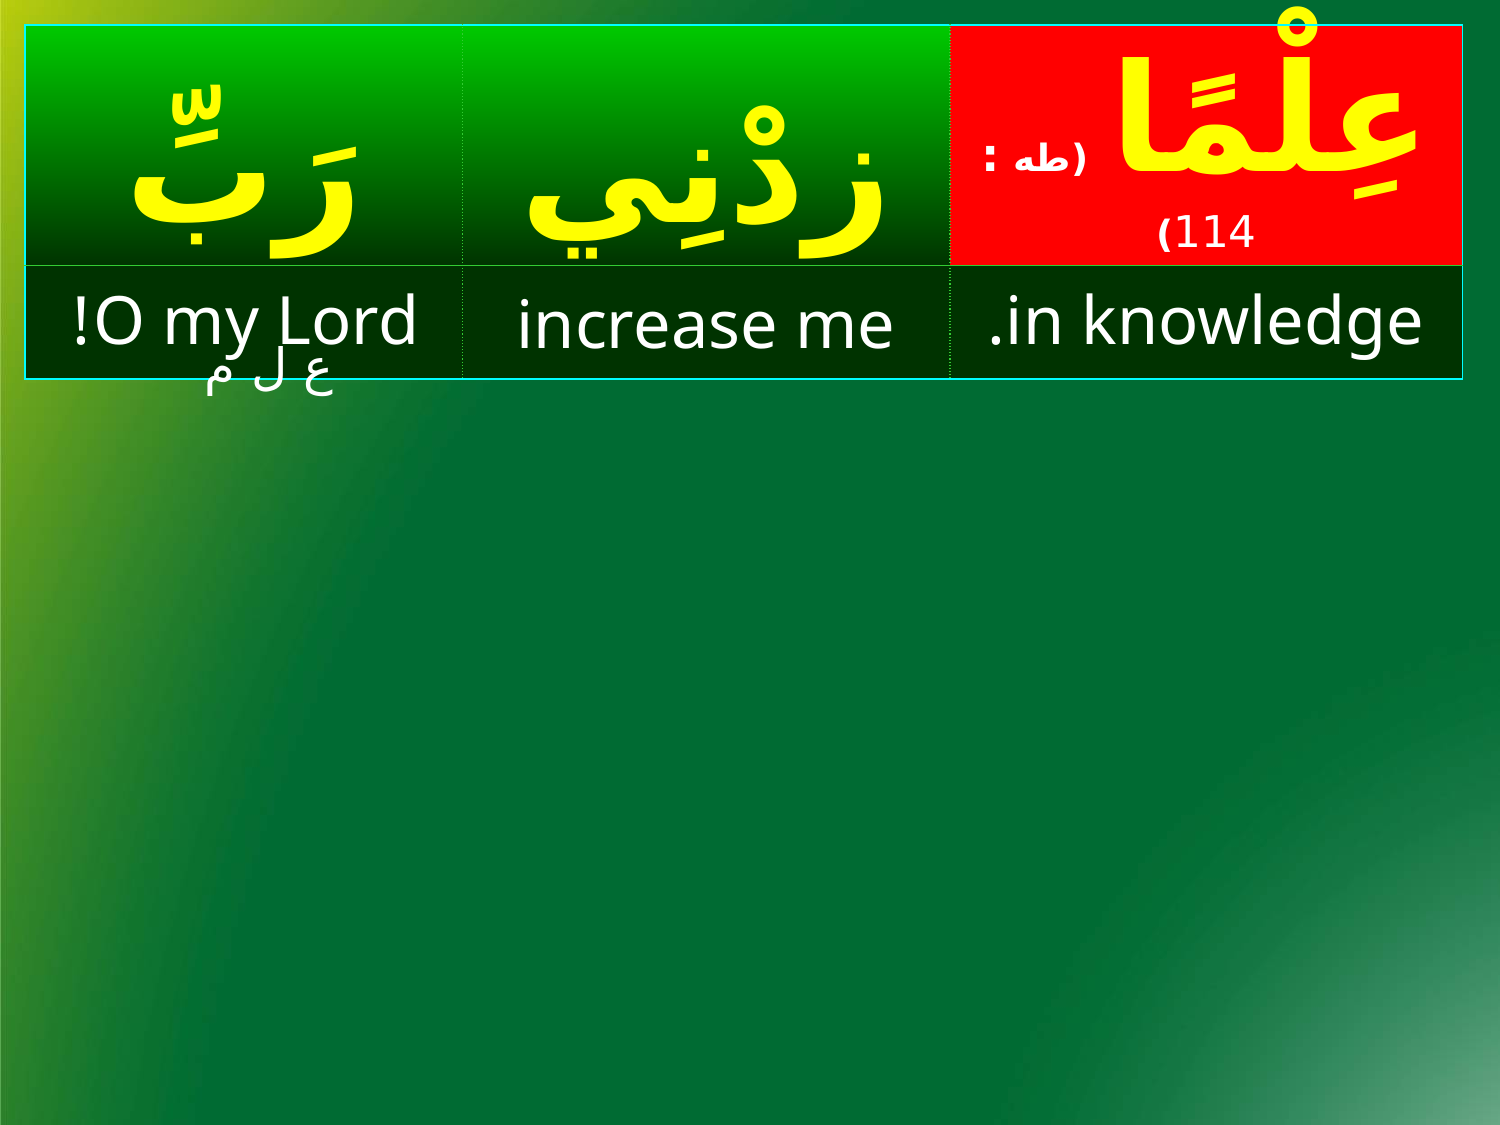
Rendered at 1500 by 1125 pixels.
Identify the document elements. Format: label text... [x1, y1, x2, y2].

table_cell O my Lord! [26, 266, 462, 378]
table_header زِدْنِي [462, 26, 950, 265]
picture [0, 0, 1500, 1125]
text_box ع ل م [149, 327, 388, 402]
table_cell increase me [462, 266, 950, 378]
table_header رَبِّ [26, 26, 462, 265]
table_header عِلْمًا (طه : 114) [950, 26, 1462, 265]
table_cell in knowledge. [950, 266, 1462, 378]
